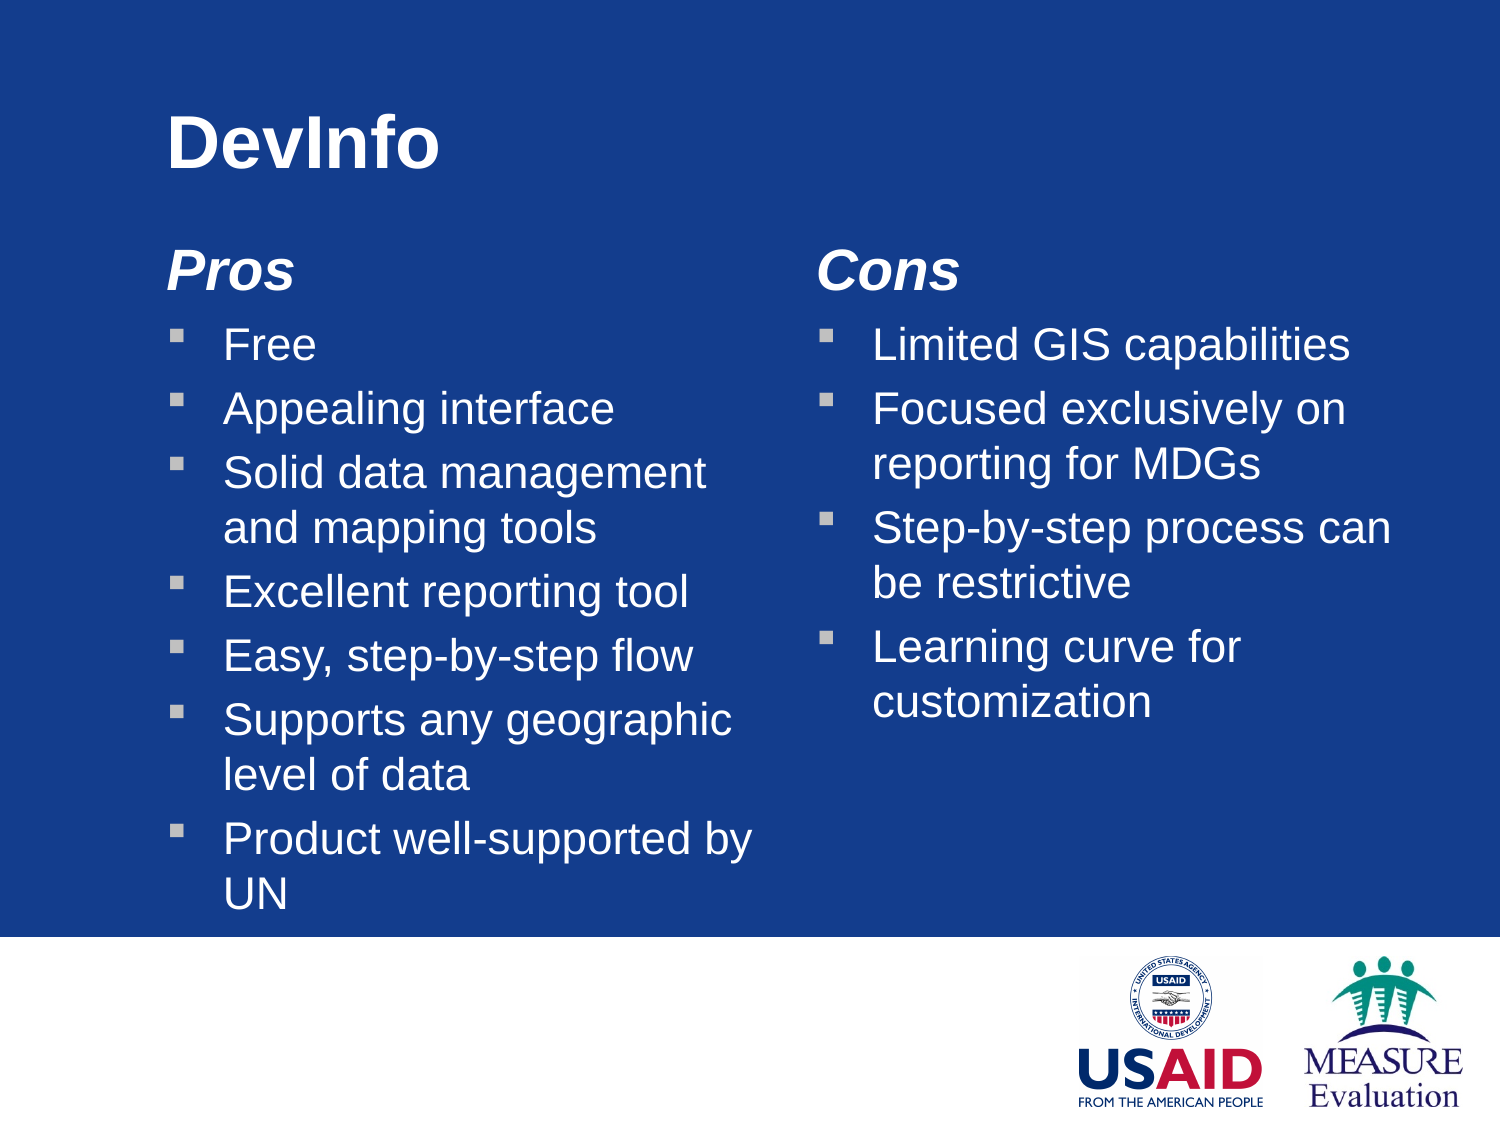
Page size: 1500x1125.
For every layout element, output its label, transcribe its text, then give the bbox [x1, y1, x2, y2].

list Pros Free Appealing interface Solid data management and mapping tools Excellent reporting tool Easy, step-by-step flow Supports any geographic level of data Product well-supported by UN [151, 224, 776, 876]
title DevInfo [151, 44, 1426, 233]
list Cons Limited GIS capabilities Focused exclusively on reporting for MDGs Step-by-step process can be restrictive Learning curve for customization [800, 224, 1426, 876]
picture [1079, 956, 1263, 1107]
picture [1304, 956, 1463, 1107]
